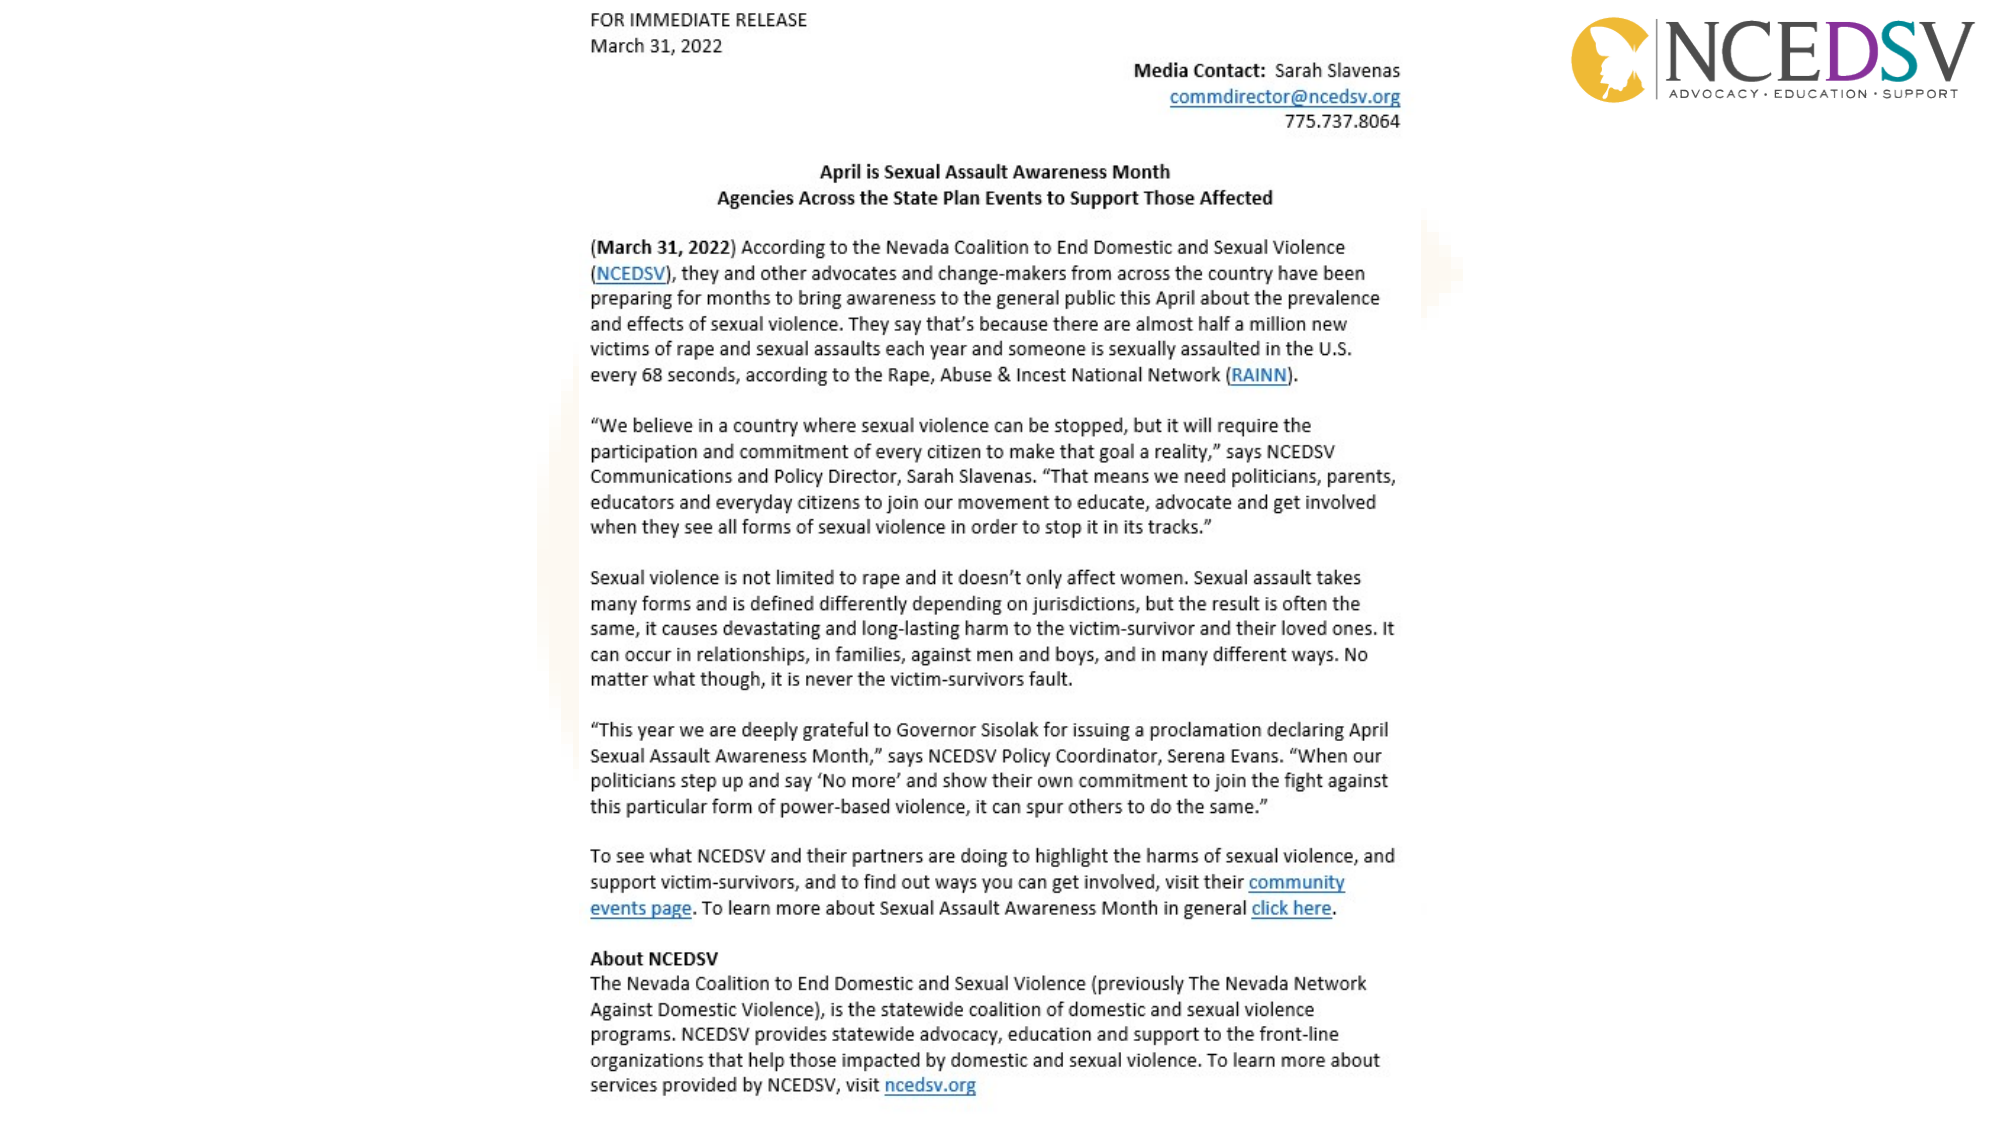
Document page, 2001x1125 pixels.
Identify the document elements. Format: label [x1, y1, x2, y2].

picture [1520, 0, 2001, 149]
picture [579, 0, 1421, 1125]
